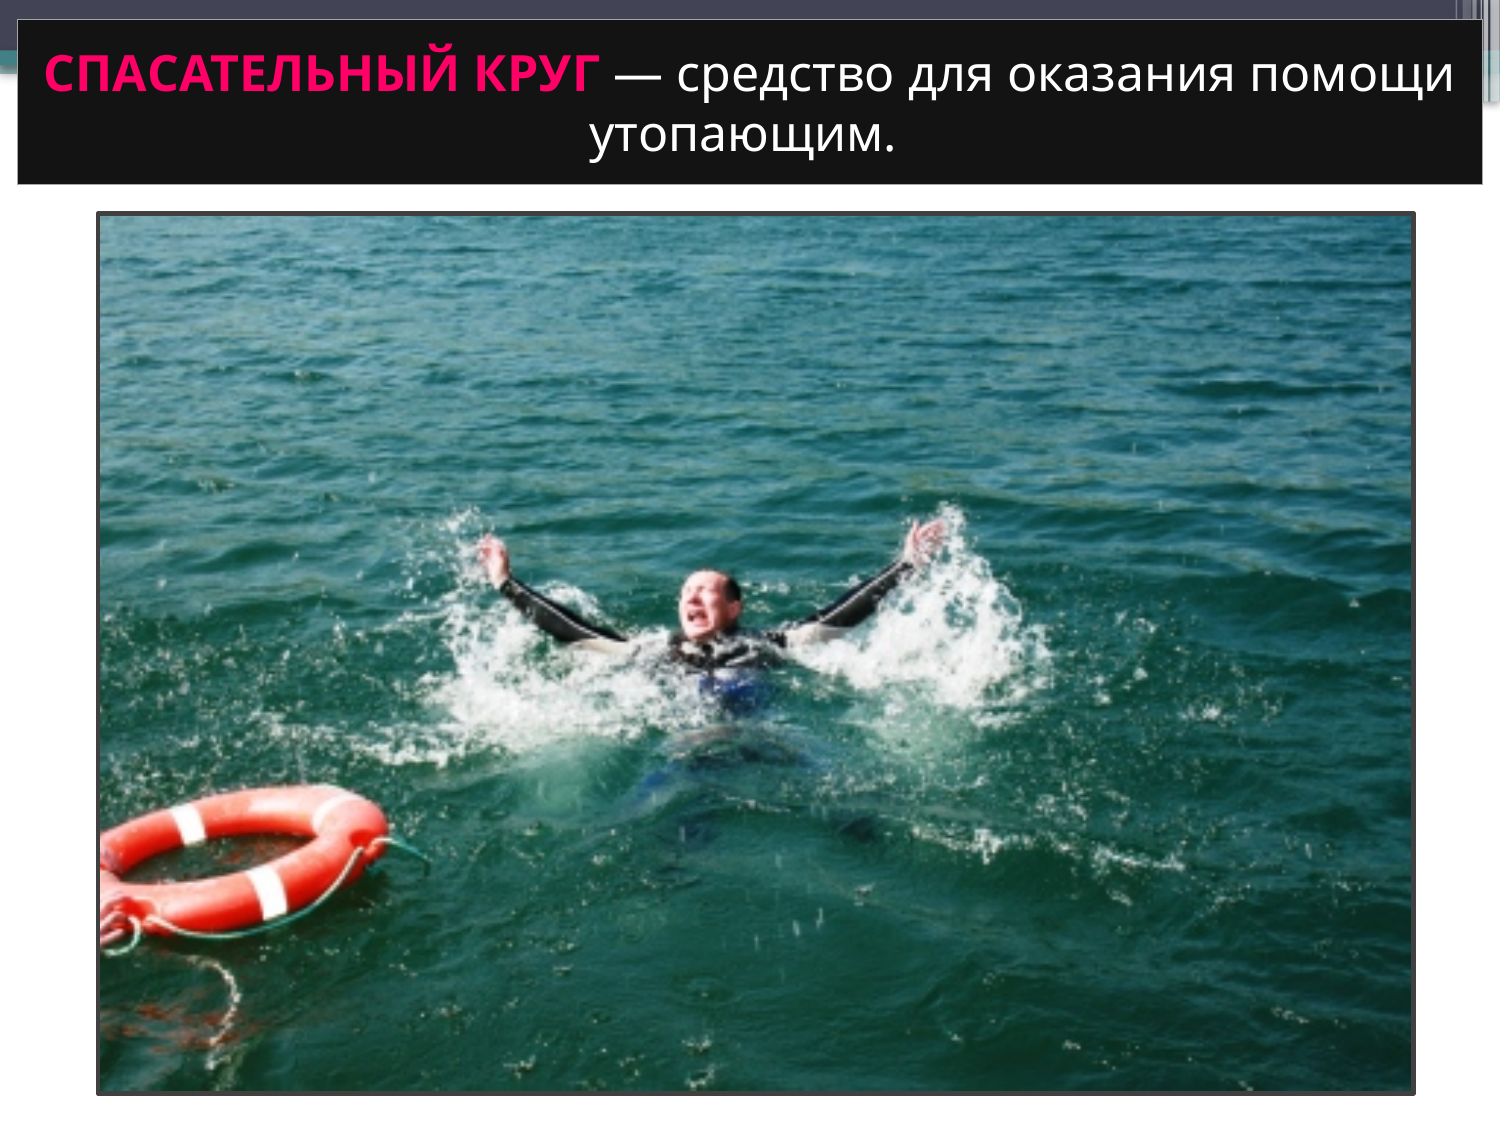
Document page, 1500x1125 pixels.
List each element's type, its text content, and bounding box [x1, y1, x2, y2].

text_box СПАСАТЕЛЬНЫЙ КРУГ — средство для оказания помощи утопающим. [17, 19, 1483, 185]
picture [100, 215, 1412, 1092]
